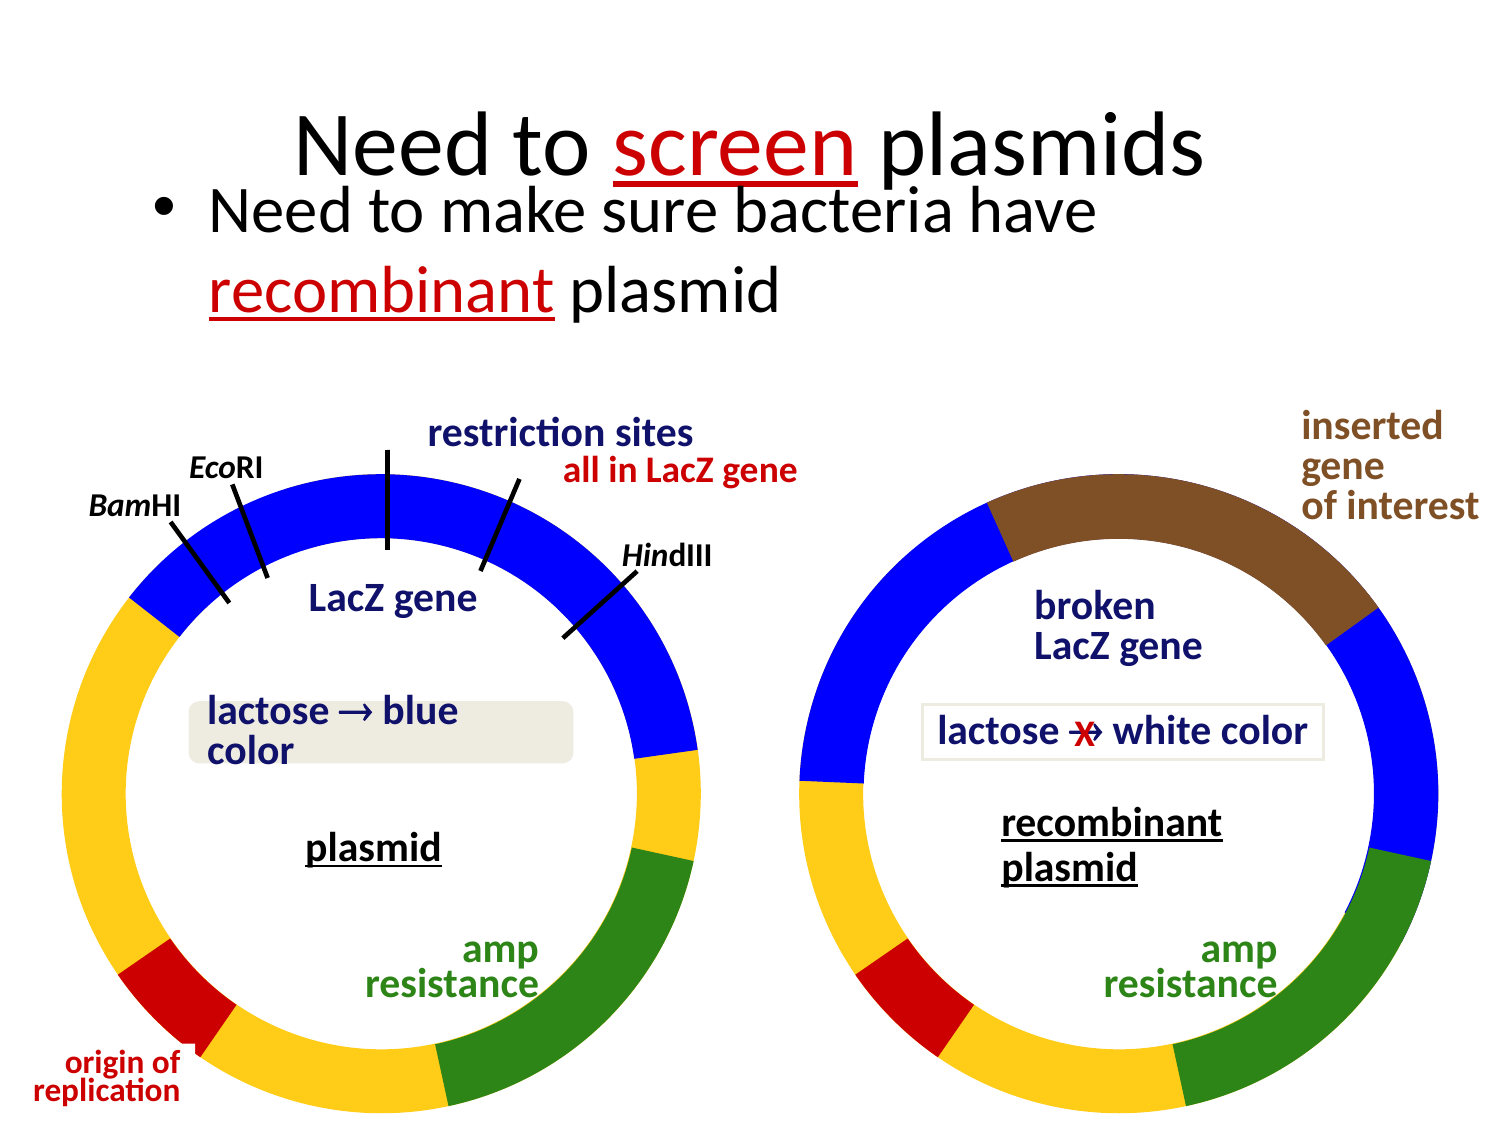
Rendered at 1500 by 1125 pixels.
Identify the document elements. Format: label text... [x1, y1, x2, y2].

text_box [799, 399, 1500, 1113]
text_box lactose  blue color [189, 701, 573, 763]
text_box EcoRI [174, 437, 279, 493]
text_box [201, 1004, 449, 1113]
text_box [130, 474, 387, 636]
text_box restriction sites [412, 397, 709, 463]
text_box amp resistance [350, 927, 554, 1013]
title Need to screen plasmids [75, 45, 1425, 233]
text_box LacZ gene [293, 562, 493, 628]
text_box HindIII [607, 525, 728, 580]
list Need to make sure bacteria have recombinant plasmid [137, 158, 1413, 350]
text_box plasmid [290, 812, 457, 878]
text_box [118, 939, 236, 1057]
text_box origin of replication [18, 1043, 196, 1115]
text_box BamHI [73, 475, 197, 530]
text_box [62, 597, 180, 974]
text_box [388, 475, 697, 758]
text_box [631, 749, 701, 861]
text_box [892, 693, 1354, 770]
text_box [436, 848, 693, 1106]
text_box all in LacZ gene [548, 437, 794, 498]
